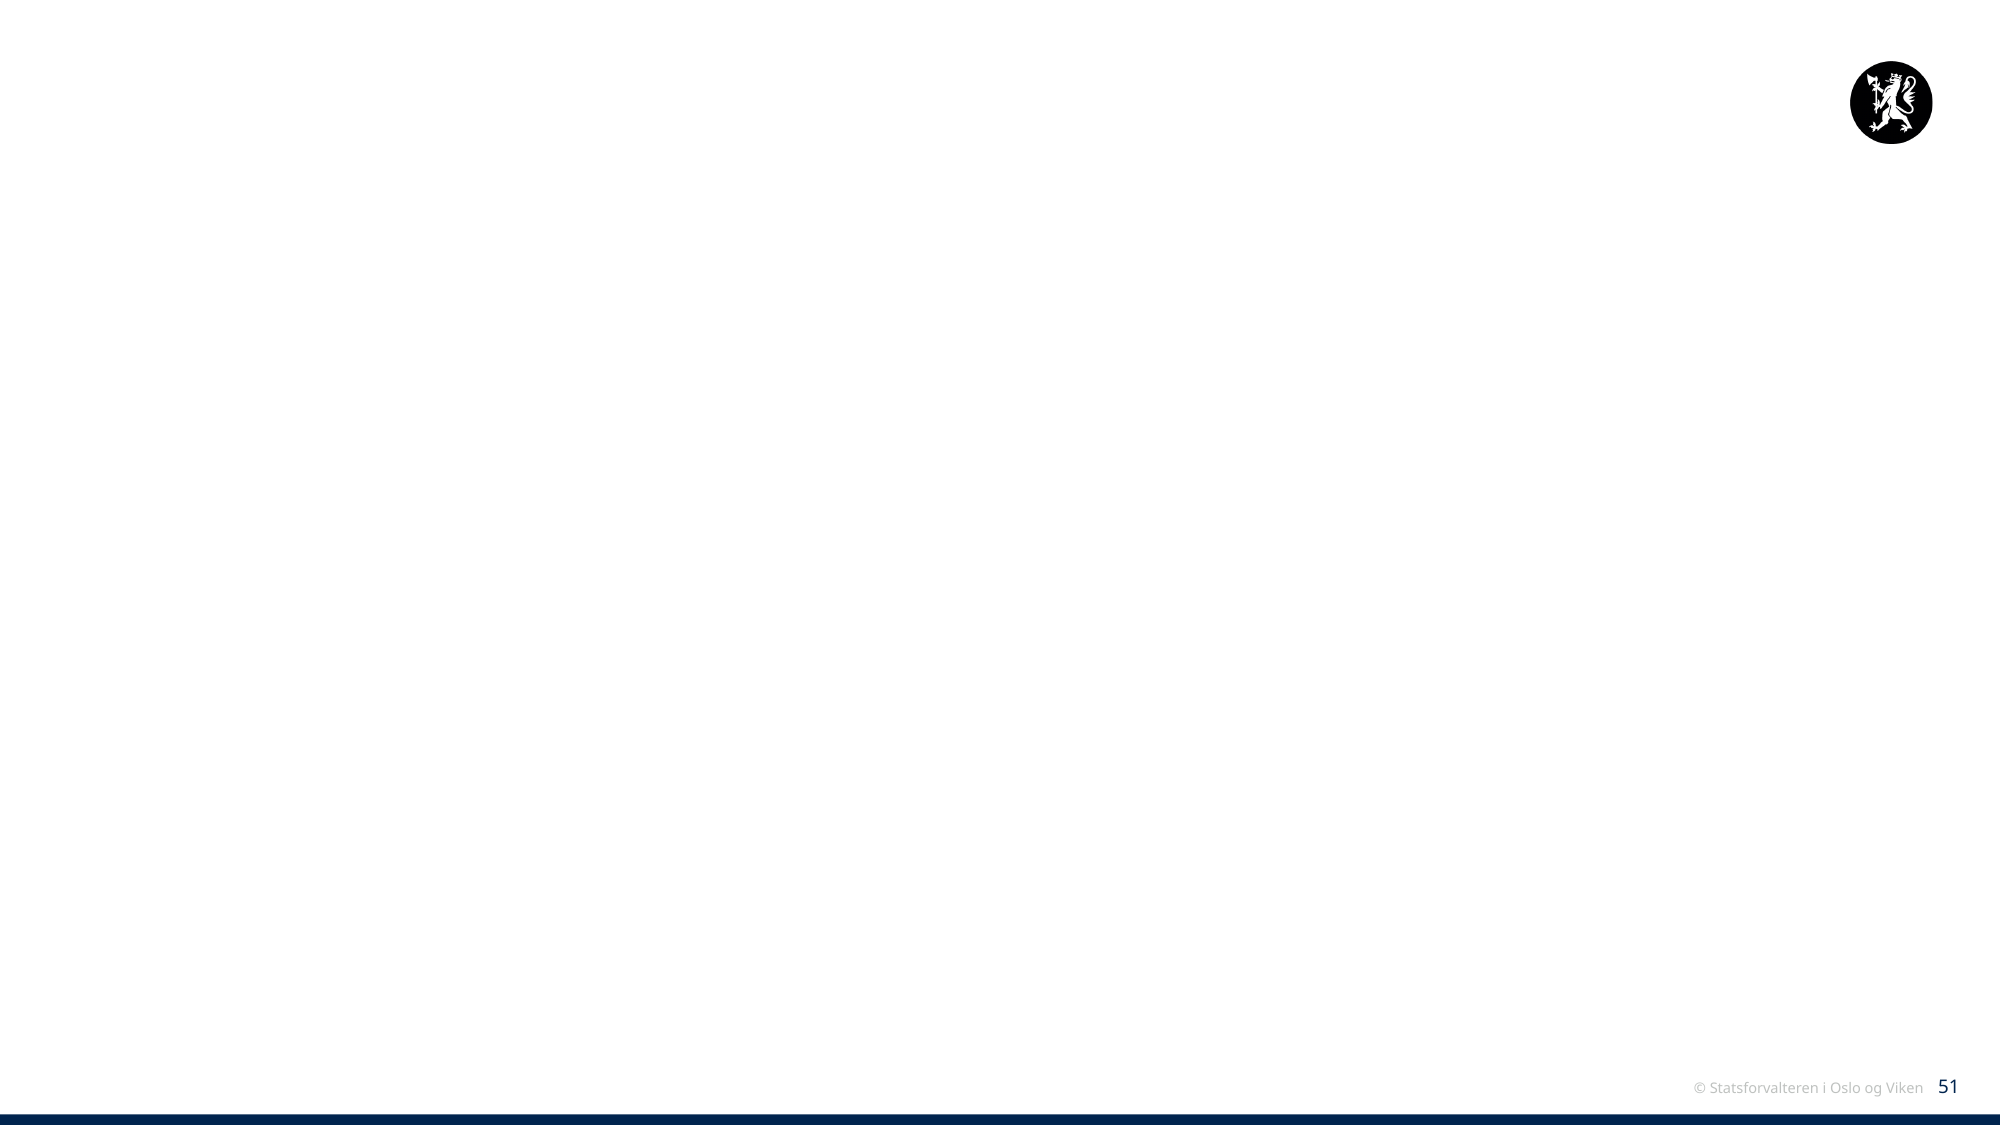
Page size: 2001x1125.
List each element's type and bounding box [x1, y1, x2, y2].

picture [1850, 61, 1934, 144]
